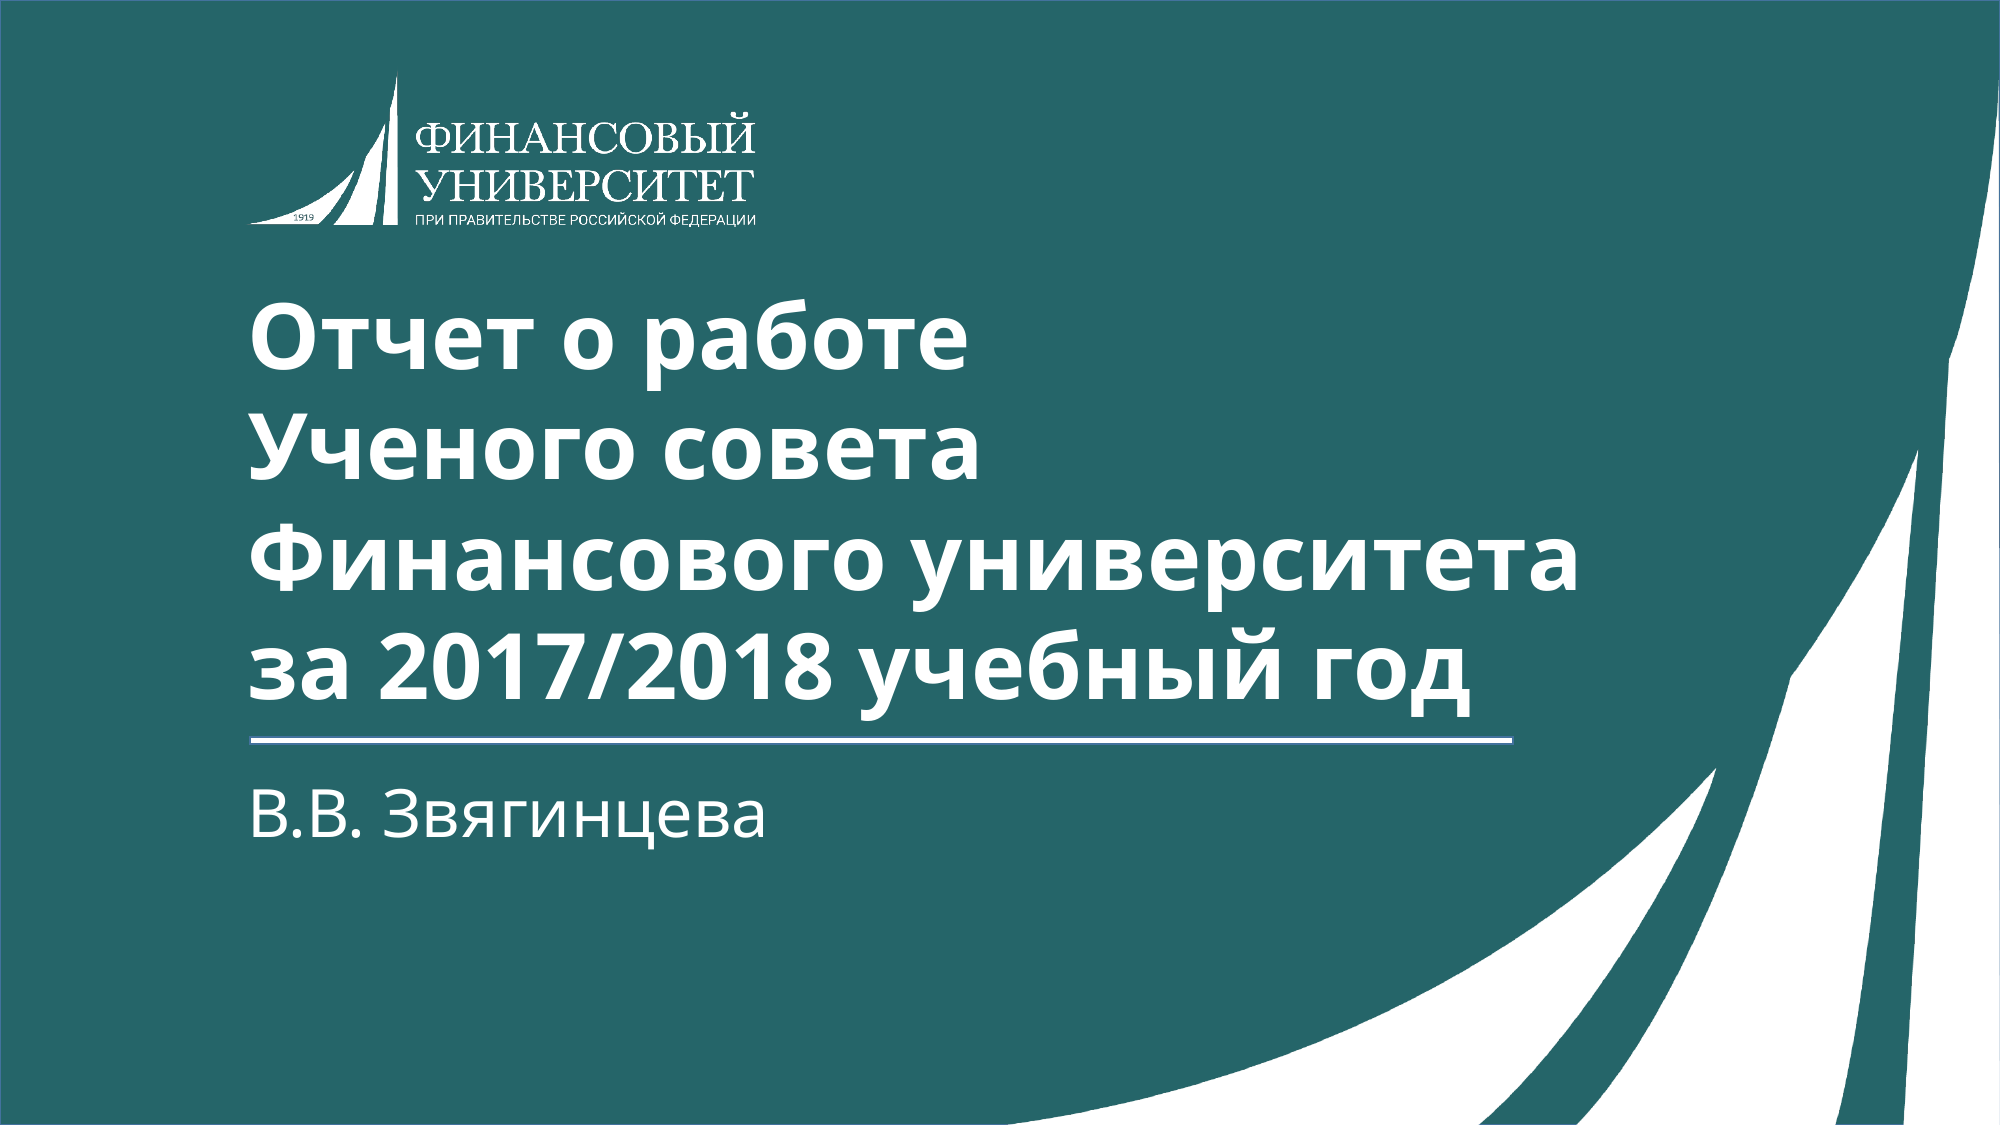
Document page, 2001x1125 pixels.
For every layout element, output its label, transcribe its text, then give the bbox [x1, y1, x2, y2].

picture [245, 48, 760, 227]
picture [1004, 80, 2000, 1125]
text_box В.В. Звягинцева [232, 763, 1004, 859]
text_box [249, 736, 1004, 745]
text_box [0, 0, 2000, 1125]
text_box Отчет о работе Ученого совета Финансового университета за 2017/2018 учебный год [232, 271, 1004, 726]
